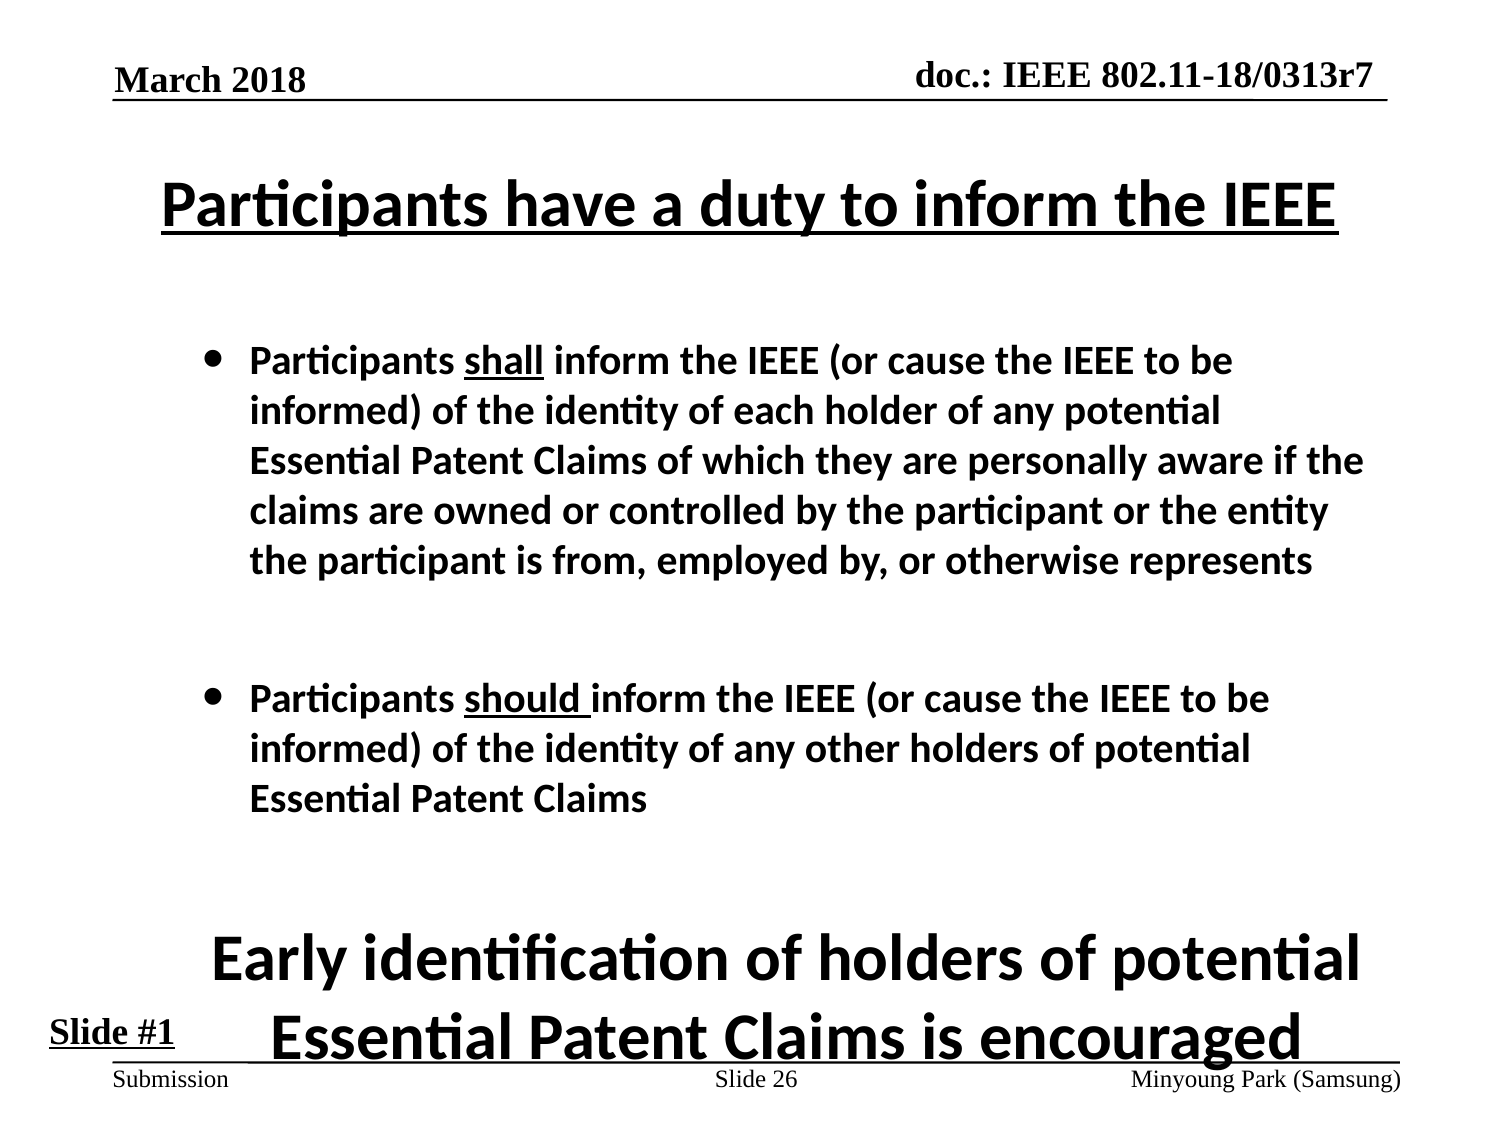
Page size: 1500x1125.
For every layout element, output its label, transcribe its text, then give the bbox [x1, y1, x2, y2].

title Participants have a duty to inform the IEEE [112, 112, 1388, 288]
slide_number Slide 26 [712, 1061, 800, 1093]
list Participants shall inform the IEEE (or cause the IEEE to be informed) of the identity of each holder of any potential Essential Patent Claims of which they are personally aware if the claims are owned or controlled by the participant or the entity the participant is from, employed by, or otherwise represents Participants should inform the IEEE (or cause the IEEE to be informed) of the identity of any other holders of potential Essential Patent Claims Early identification of holders of potential Essential Patent Claims is encouraged [112, 324, 1388, 1000]
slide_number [114, 54, 335, 101]
text_box Slide #1 [34, 999, 191, 1060]
footer Minyoung Park (Samsung) [949, 1061, 1402, 1093]
